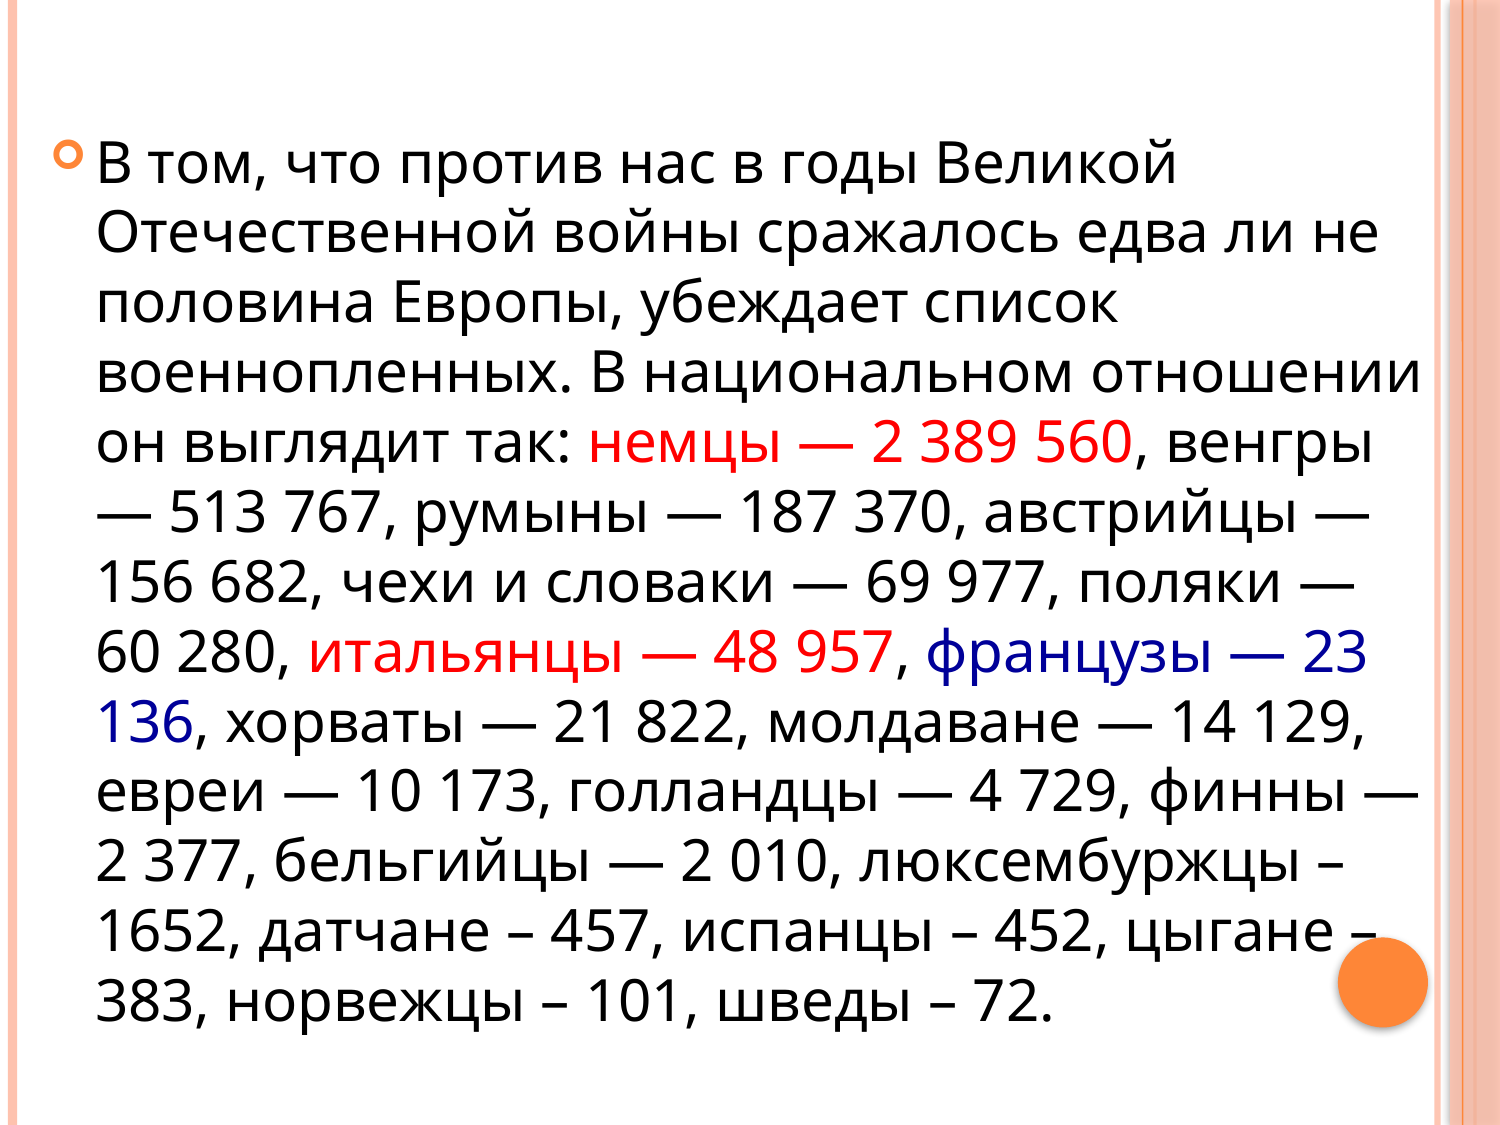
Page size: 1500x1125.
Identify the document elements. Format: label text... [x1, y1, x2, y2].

list В том, что против нас в годы Великой Отечественной войны сражалось едва ли не половина Европы, убеждает список военнопленных. В национальном отношении он выглядит так: немцы — 2 389 560, венгры — 513 767, румыны — 187 370, австрийцы — 156 682, чехи и словаки — 69 977, поляки — 60 280, итальянцы — 48 957, французы — 23 136, хорваты — 21 822, молдаване — 14 129, евреи — 10 173, голландцы — 4 729, финны — 2 377, бельгийцы — 2 010, люксембуржцы – 1652, датчане – 457, испанцы – 452, цыгане – 383, норвежцы – 101, шведы – 72. [35, 35, 1453, 1102]
